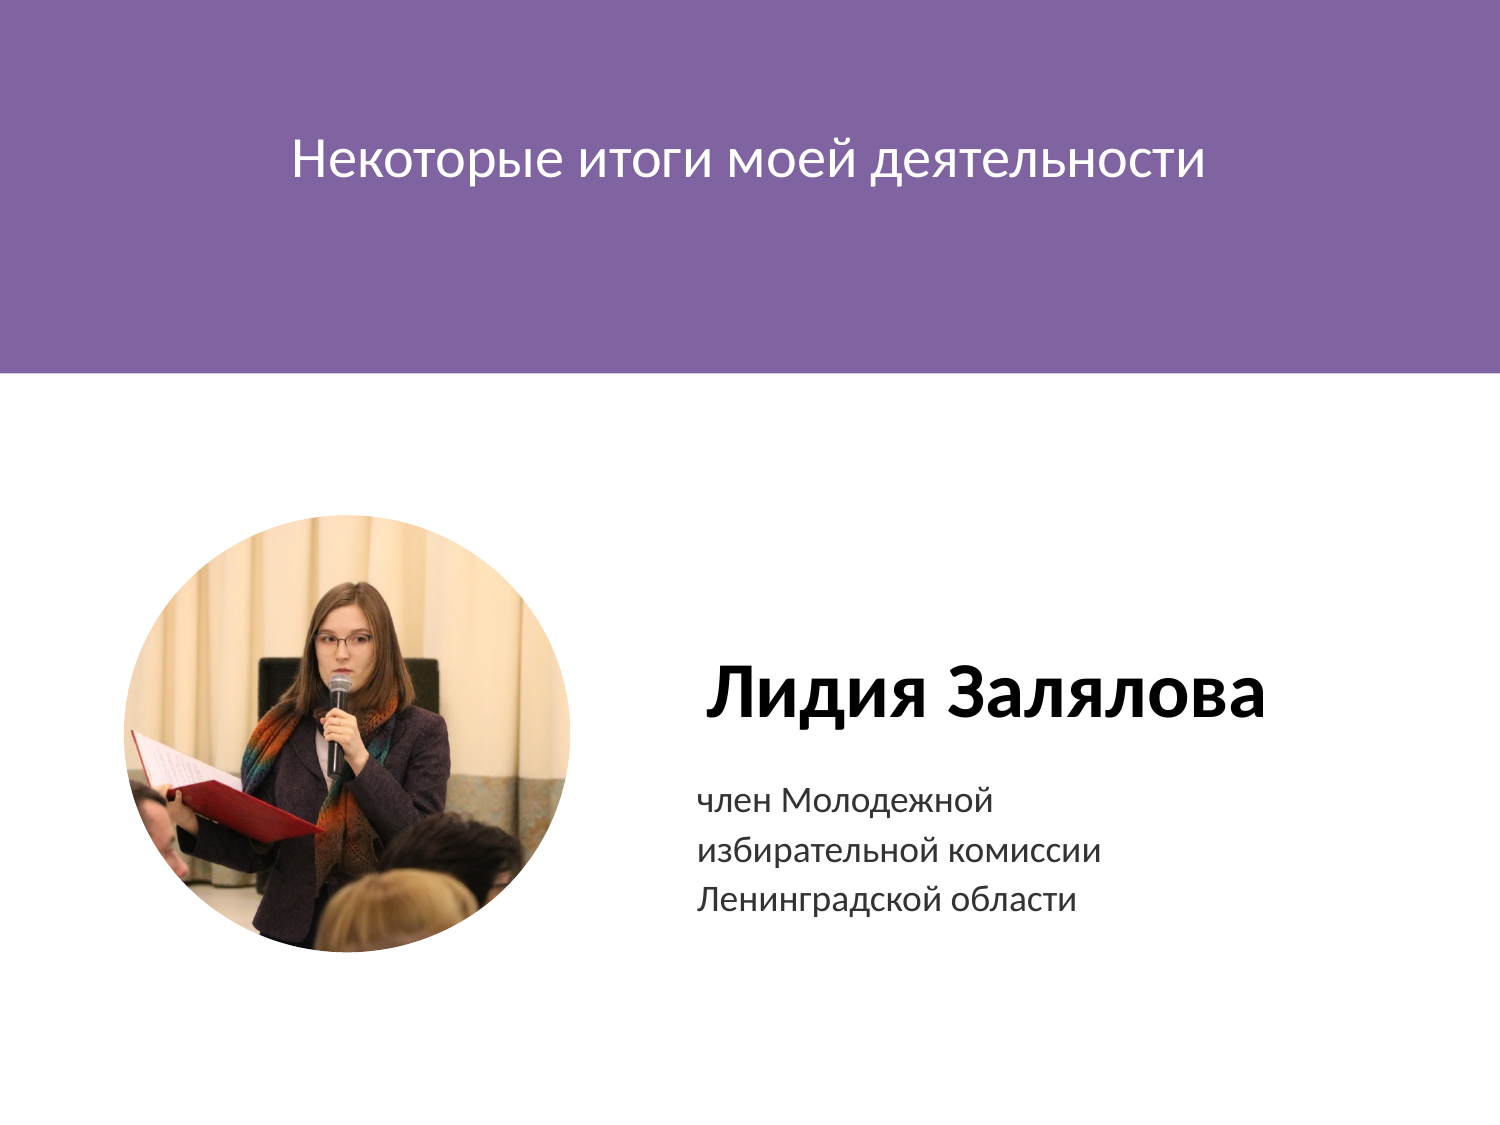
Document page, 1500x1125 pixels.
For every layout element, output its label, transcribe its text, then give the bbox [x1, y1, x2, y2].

title Некоторые итоги моей деятельности [112, 0, 1388, 310]
text_box член Молодежной избирательной комиссии Ленинградской области [682, 763, 1223, 927]
text_box [0, 0, 1500, 376]
picture [123, 514, 571, 953]
subtitle Лидия Залялова [690, 621, 1329, 870]
